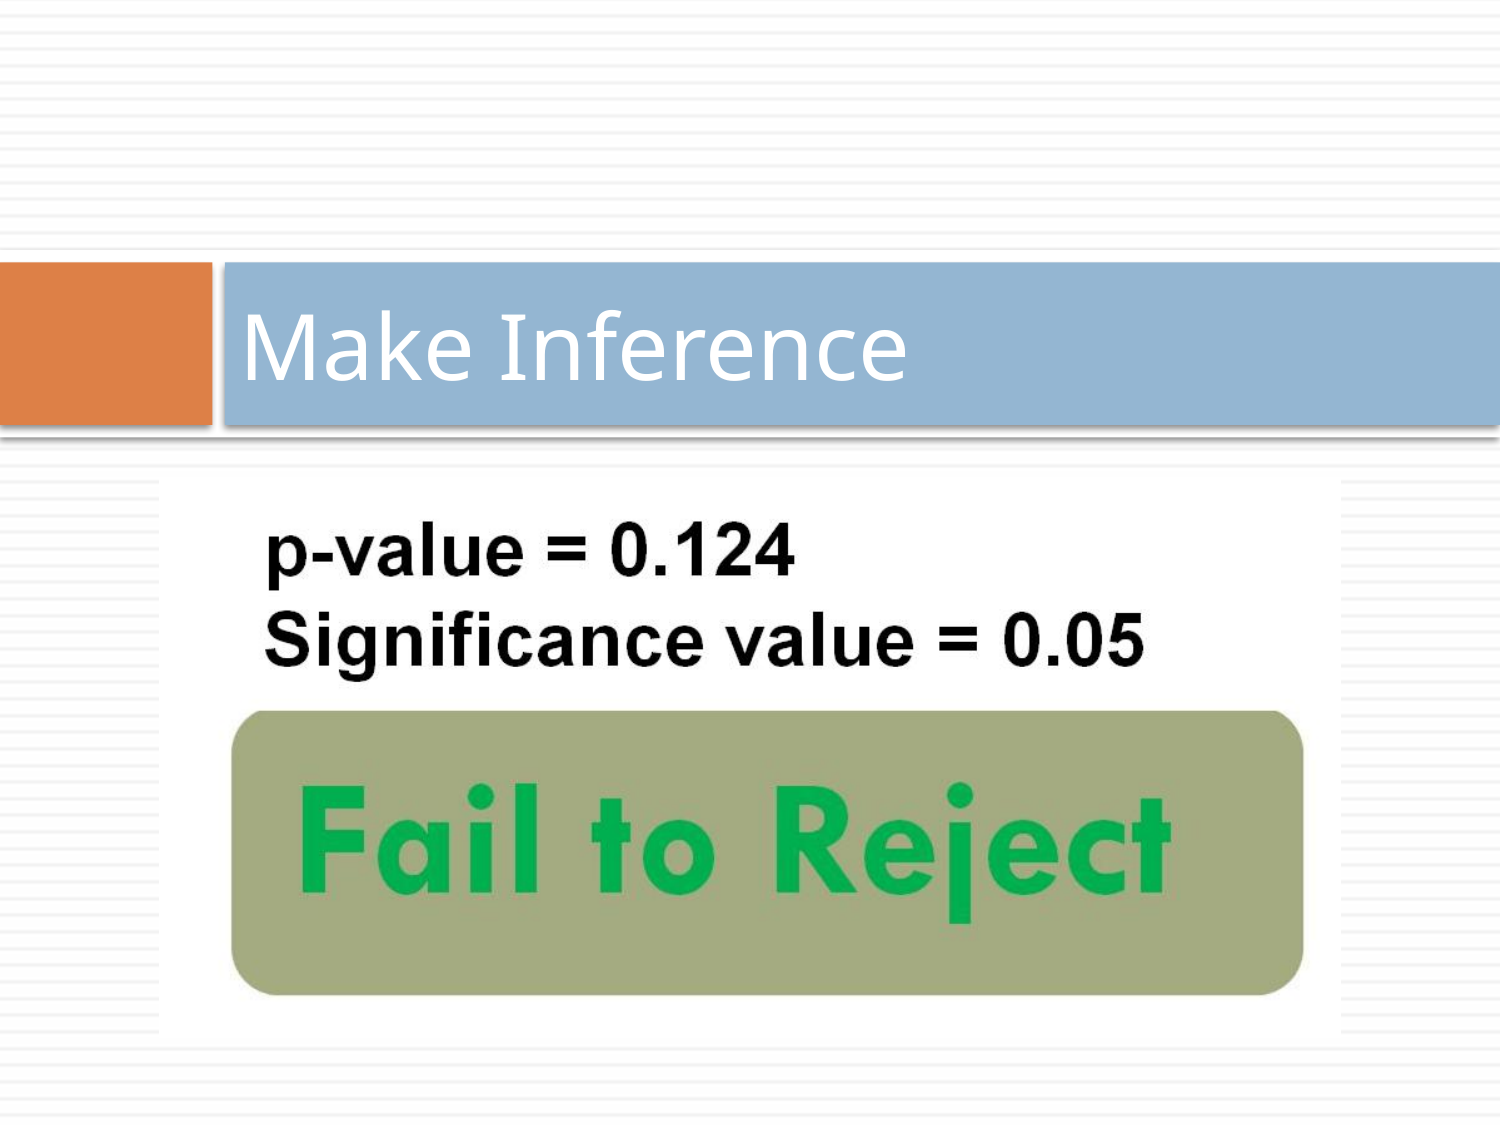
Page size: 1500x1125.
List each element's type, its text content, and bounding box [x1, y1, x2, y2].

picture [159, 479, 1341, 1038]
title Make Inference [225, 262, 1475, 425]
